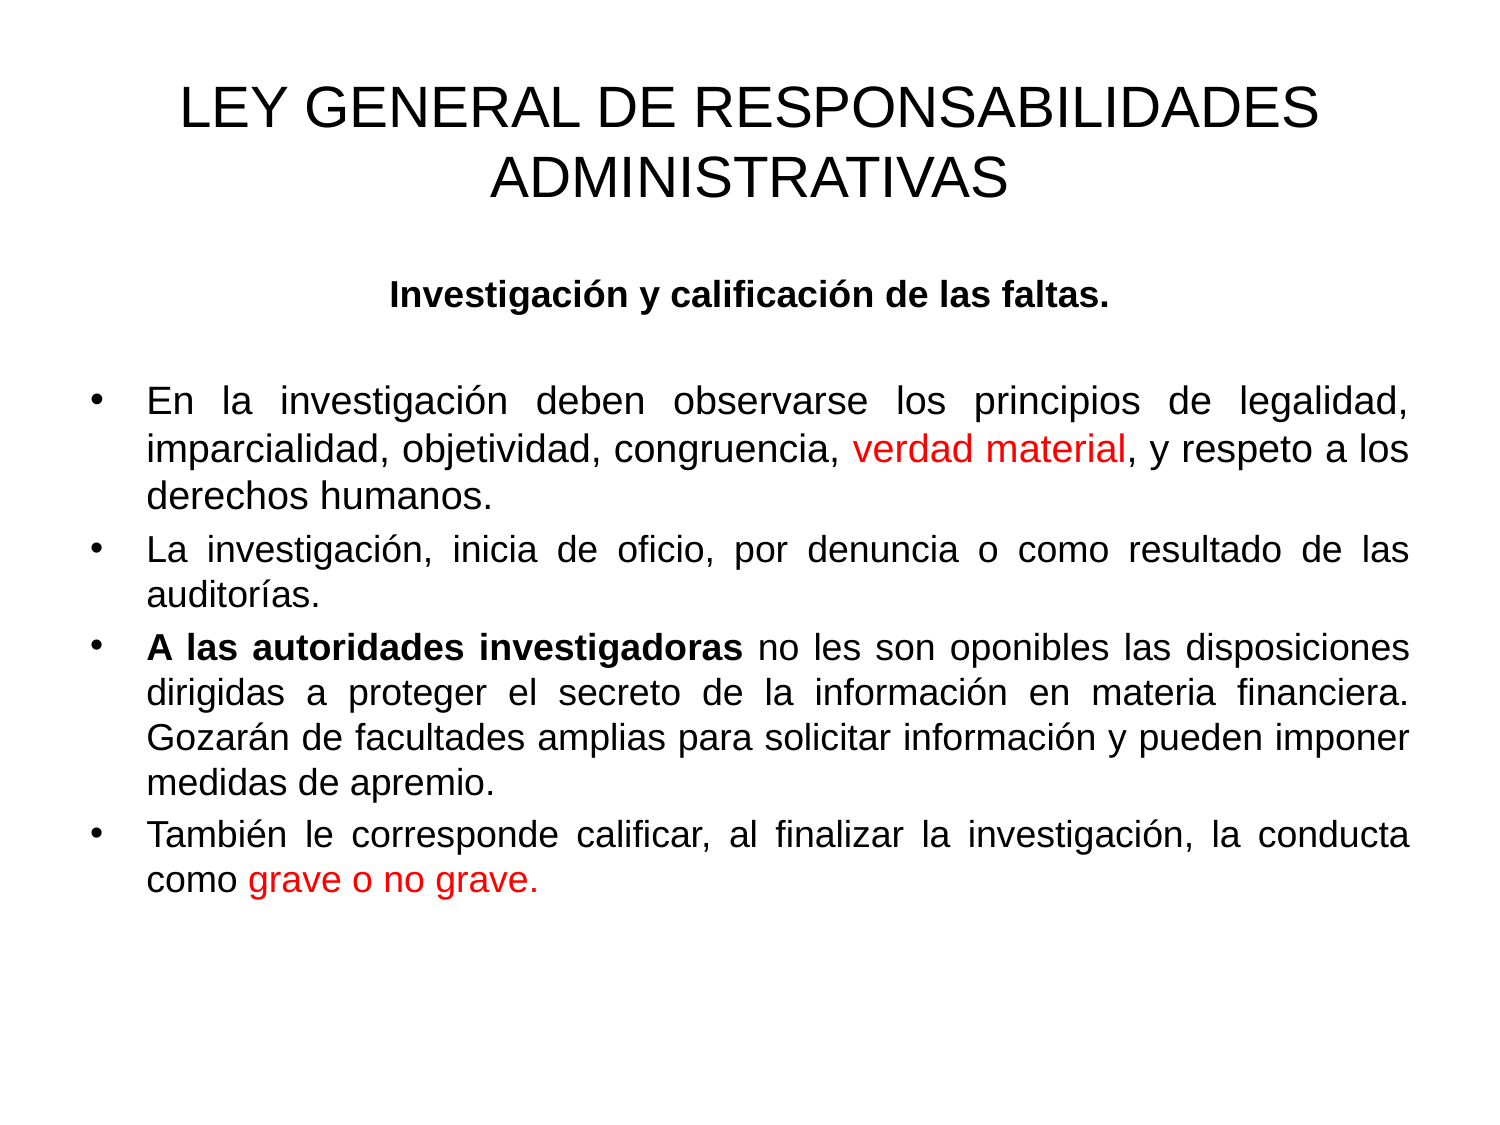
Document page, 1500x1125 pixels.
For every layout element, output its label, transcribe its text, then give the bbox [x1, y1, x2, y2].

list Investigación y calificación de las faltas. En la investigación deben observarse los principios de legalidad, imparcialidad, objetividad, congruencia, verdad material, y respeto a los derechos humanos. La investigación, inicia de oficio, por denuncia o como resultado de las auditorías. A las autoridades investigadoras no les son oponibles las disposiciones dirigidas a proteger el secreto de la información en materia financiera. Gozarán de facultades amplias para solicitar información y pueden imponer medidas de apremio. También le corresponde calificar, al finalizar la investigación, la conducta como grave o no grave. [75, 262, 1425, 1005]
title LEY GENERAL DE RESPONSABILIDADES ADMINISTRATIVAS [75, 45, 1425, 233]
